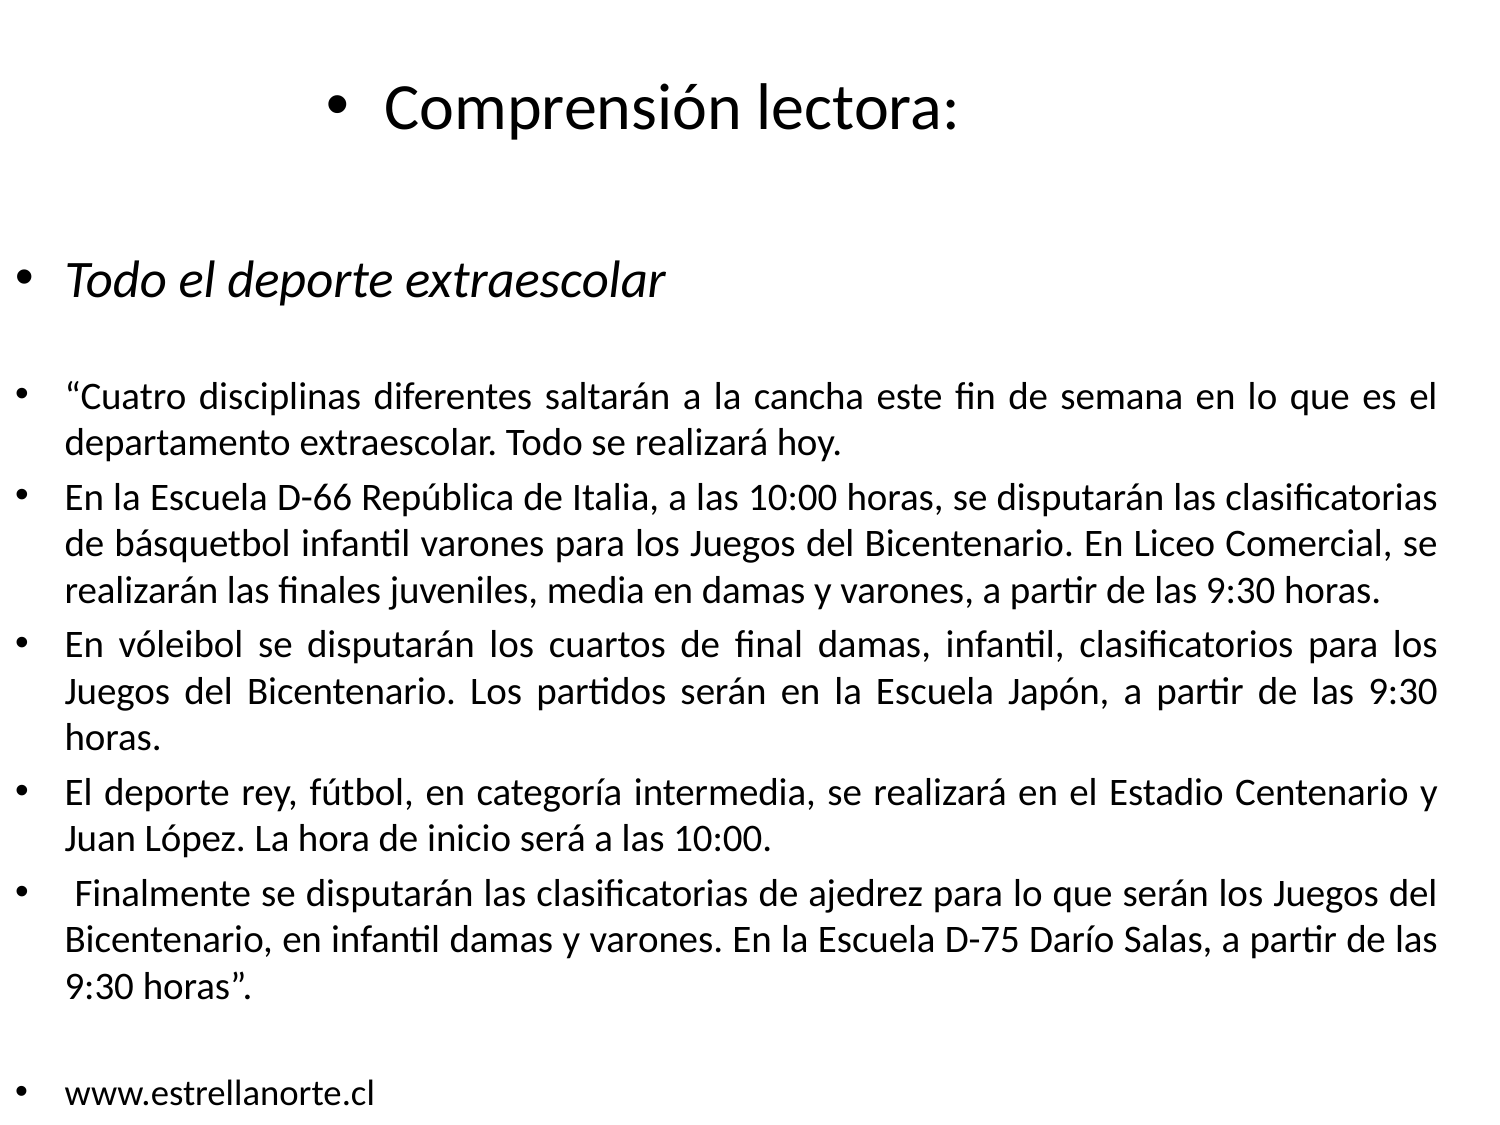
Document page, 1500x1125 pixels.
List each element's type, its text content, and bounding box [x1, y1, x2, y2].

text_box Comprensión lectora: [64, 56, 1240, 151]
list Todo el deporte extraescolar “Cuatro disciplinas diferentes saltarán a la cancha este fin de semana en lo que es el departamento extraescolar. Todo se realizará hoy. En la Escuela D-66 República de Italia, a las 10:00 horas, se disputarán las clasificatorias de básquetbol infantil varones para los Juegos del Bicentenario. En Liceo Comercial, se realizarán las finales juveniles, media en damas y varones, a partir de las 9:30 horas. En vóleibol se disputarán los cuartos de final damas, infantil, clasificatorios para los Juegos del Bicentenario. Los partidos serán en la Escuela Japón, a partir de las 9:30 horas. El deporte rey, fútbol, en categoría intermedia, se realizará en el Estadio Centenario y Juan López. La hora de inicio será a las 10:00. Finalmente se disputarán las clasificatorias de ajedrez para lo que serán los Juegos del Bicentenario, en infantil damas y varones. En la Escuela D-75 Darío Salas, a partir de las 9:30 horas”. www.estrellanorte.cl [0, 237, 1453, 1124]
